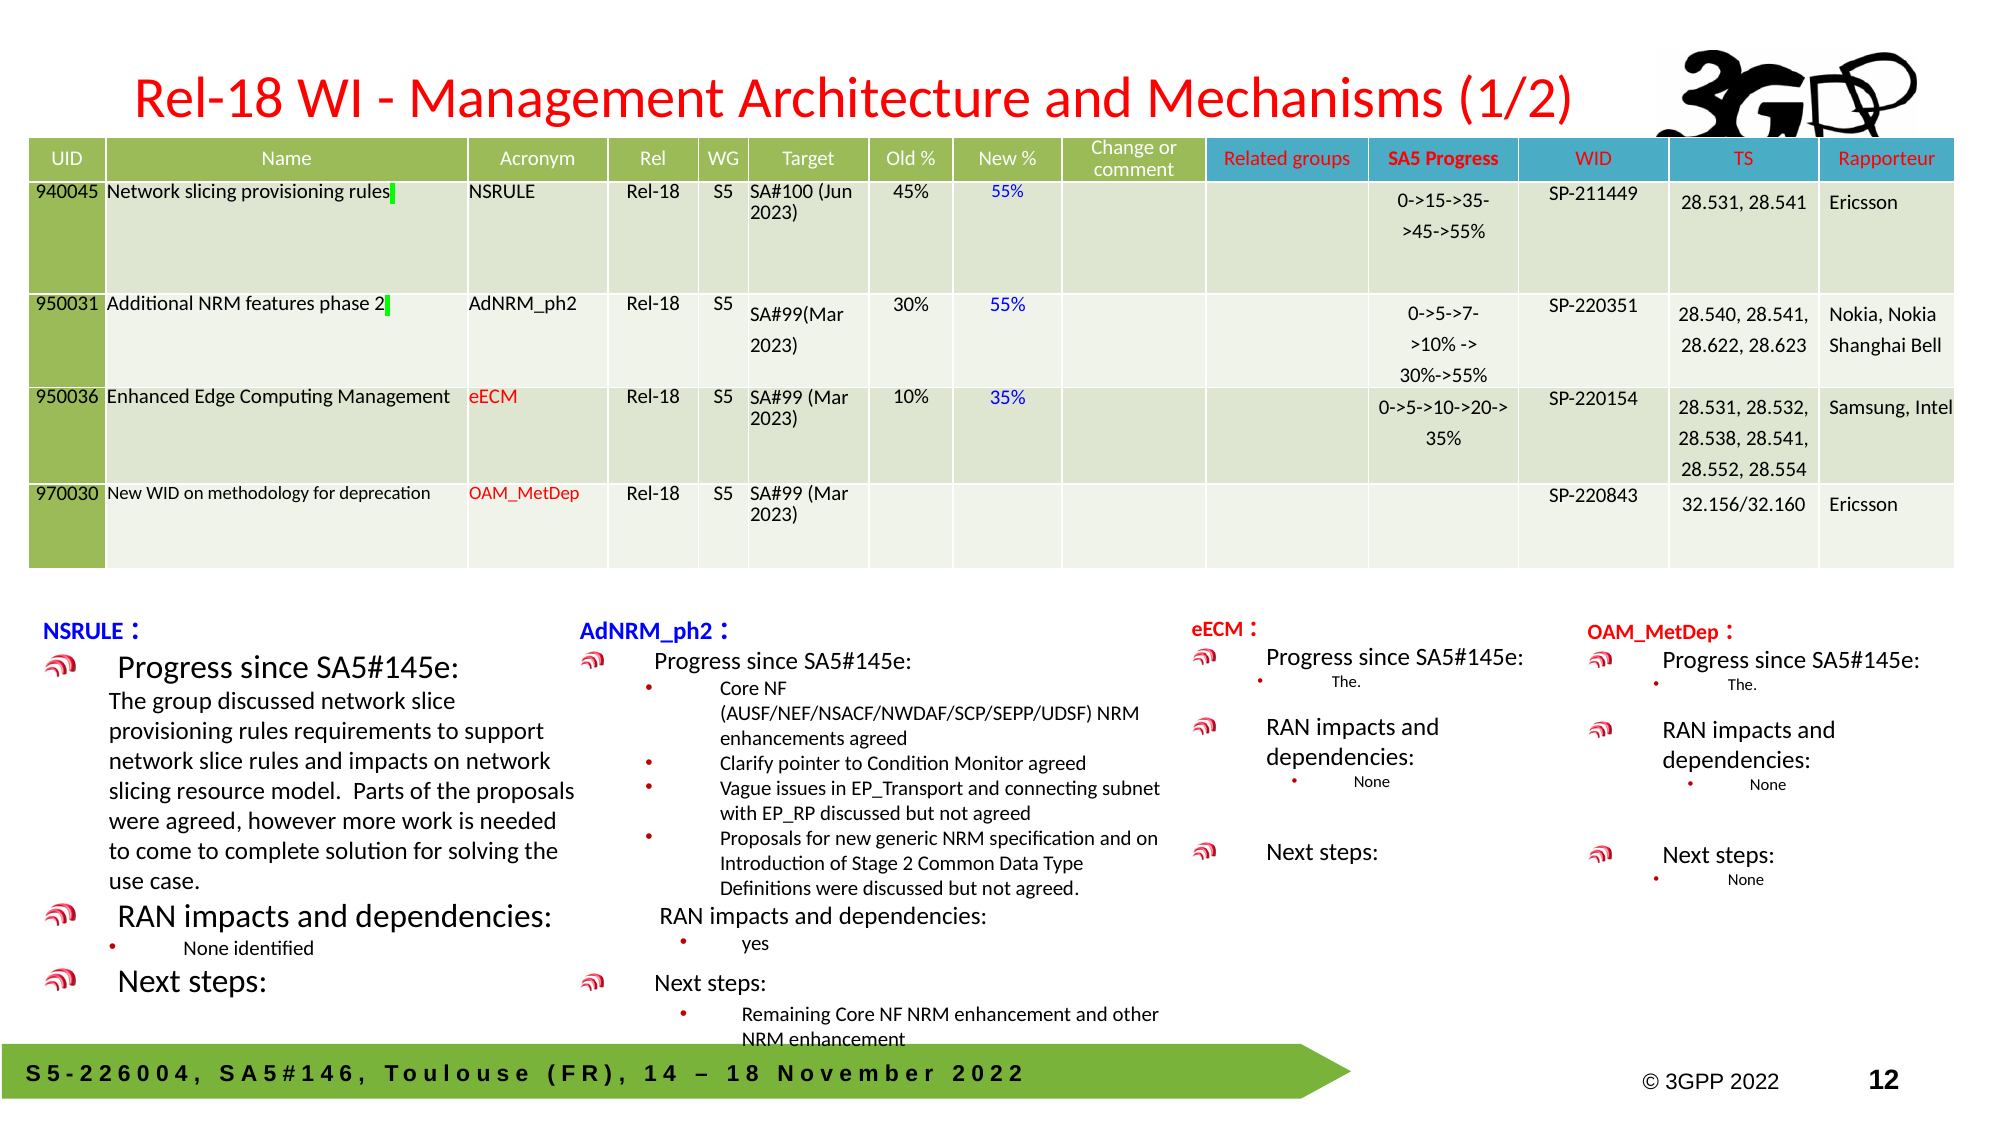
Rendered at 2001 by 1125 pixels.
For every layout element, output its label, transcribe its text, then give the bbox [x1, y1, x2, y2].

table_header SA5 Progress [1369, 138, 1518, 181]
table_header Target [749, 138, 868, 181]
table_cell S5 [699, 485, 748, 568]
picture [1656, 50, 1917, 137]
table_cell SA#99 (Mar 2023) [749, 388, 868, 483]
table_cell Nokia, Nokia Shanghai Bell [1820, 295, 1954, 387]
table_cell [1063, 295, 1205, 387]
table_cell SP-211449 [1519, 183, 1668, 293]
table_cell [1207, 388, 1368, 483]
table_header WG [699, 138, 748, 181]
table_cell SA#99(Mar 2023) [749, 295, 868, 387]
table_header Related groups [1207, 138, 1368, 181]
table_cell eECM [469, 388, 607, 483]
table_header WID [1519, 138, 1668, 181]
table_header Name [107, 138, 467, 181]
table_cell 35% [954, 388, 1061, 483]
text_box eECM： Progress since SA5#145e: The. RAN impacts and dependencies: None Next steps: [1177, 607, 1573, 1028]
table_cell 30% [870, 295, 952, 387]
picture [1191, 716, 1216, 735]
picture [43, 967, 76, 991]
table_cell [1369, 485, 1518, 568]
table_cell S5 [699, 295, 748, 387]
table_cell SP-220351 [1519, 295, 1668, 387]
table_header TS [1670, 138, 1818, 181]
table_cell S5 [699, 388, 748, 483]
table_cell 0->5->10->20-> 35% [1369, 388, 1518, 483]
table_cell 950031 [29, 295, 105, 387]
table_cell [870, 485, 952, 568]
table_cell 28.540, 28.541, 28.622, 28.623 [1670, 295, 1818, 387]
table_cell Network slicing provisioning rules [107, 183, 467, 293]
table_cell Additional NRM features phase 2 [107, 295, 467, 387]
table_cell 0->5->7->10% -> 30%->55% [1369, 295, 1518, 387]
table_cell 970030 [29, 485, 105, 568]
table_header Old % [870, 138, 952, 181]
table_cell Rel-18 [609, 388, 698, 483]
table_cell 0->15->35->45->55% [1369, 183, 1518, 293]
picture [43, 653, 76, 677]
table_cell 32.156/32.160 [1670, 485, 1818, 568]
table_cell [1207, 295, 1368, 387]
picture [1191, 841, 1216, 860]
table_cell Rel-18 [609, 485, 698, 568]
table_cell Rel-18 [609, 183, 698, 293]
table_cell 950036 [29, 388, 105, 483]
table_header UID [29, 138, 105, 181]
table_cell 28.531, 28.532, 28.538, 28.541, 28.552, 28.554 [1670, 388, 1818, 483]
picture [1587, 844, 1612, 863]
table_cell 28.531, 28.541 [1670, 183, 1818, 293]
table_cell 940045 [29, 183, 105, 293]
table_cell SP-220154 [1519, 388, 1668, 483]
table_cell SA#100 (Jun 2023) [749, 183, 868, 293]
table_cell Samsung, Intel [1820, 388, 1954, 483]
text_box AdNRM_ph2： Progress since SA5#145e: Core NF (AUSF/NEF/NSACF/NWDAF/SCP/SEPP/UDSF) NRM enhancements agreed Clarify pointer to Condition Monitor agreed Vague issues in EP_Transport and connecting subnet with EP_RP discussed but not agreed Proposals for new generic NRM specification and on Introduction of Stage 2 Common Data Type Definitions were discussed but not agreed. RAN impacts and dependencies: yes Next steps: Remaining Core NF NRM enhancement and other NRM enhancement [565, 607, 1177, 1034]
picture [593, 972, 604, 991]
picture [593, 650, 604, 669]
table_cell [1207, 183, 1368, 293]
table_cell OAM_MetDep [469, 485, 607, 568]
table_cell [1063, 388, 1205, 483]
table_cell NSRULE [469, 183, 607, 293]
picture [1587, 720, 1612, 738]
table_cell 45% [870, 183, 952, 293]
table_header Acronym [469, 138, 607, 181]
table_cell New WID on methodology for deprecation [107, 485, 467, 568]
table_cell Ericsson [1820, 183, 1954, 293]
picture [1587, 650, 1612, 668]
title Rel-18 WI - Management Architecture and Mechanisms (1/2) [108, 0, 1602, 137]
table_cell [1063, 183, 1205, 293]
table_cell Ericsson [1820, 485, 1954, 568]
table_cell 10% [870, 388, 952, 483]
table_cell 55% [954, 295, 1061, 387]
picture [43, 902, 76, 926]
table_header Rapporteur [1820, 138, 1954, 181]
text_box OAM_MetDep： Progress since SA5#145e: The. RAN impacts and dependencies: None Next steps: None [1572, 610, 1970, 1031]
table_cell SA#99 (Mar 2023) [749, 485, 868, 568]
table_cell AdNRM_ph2 [469, 295, 607, 387]
table_cell SP-220843 [1519, 485, 1668, 568]
table_header Rel [609, 138, 698, 181]
table_header Change or comment [1063, 138, 1205, 181]
table_cell 55% [954, 183, 1061, 293]
table_cell S5 [699, 183, 748, 293]
table_cell Rel-18 [609, 295, 698, 387]
table_cell Enhanced Edge Computing Management [107, 388, 467, 483]
table_cell [954, 485, 1061, 568]
text_box NSRULE： Progress since SA5#145e: The group discussed network slice provisioning rules requirements to support network slice rules and impacts on network slicing resource model. Parts of the proposals were agreed, however more work is needed to come to complete solution for solving the use case. RAN impacts and dependencies: None identified Next steps: [28, 607, 593, 1031]
table_header New % [954, 138, 1061, 181]
table_cell [1063, 485, 1205, 568]
picture [1191, 647, 1216, 665]
table_cell [1207, 485, 1368, 568]
